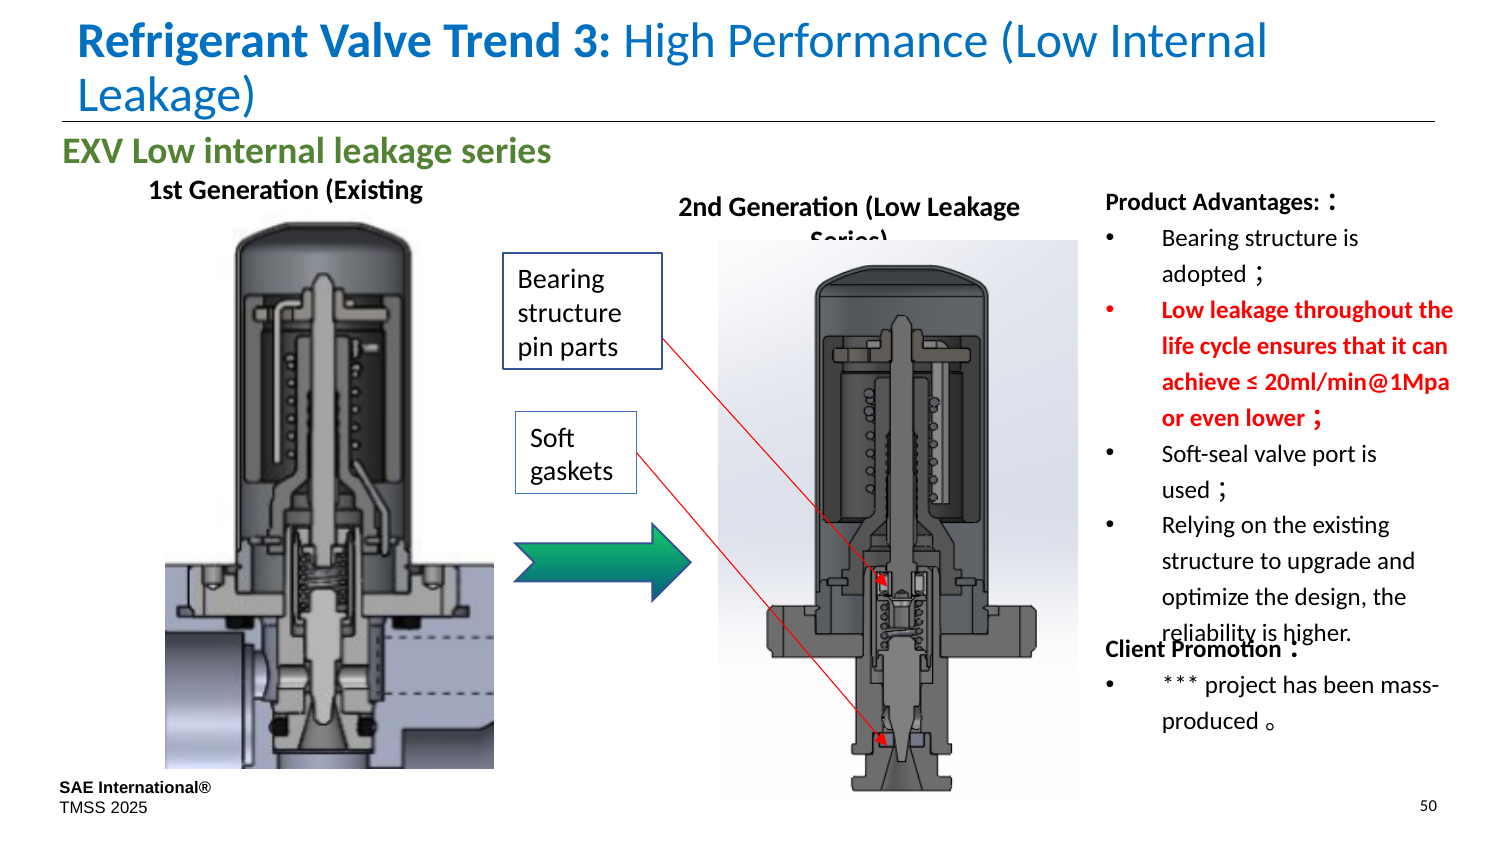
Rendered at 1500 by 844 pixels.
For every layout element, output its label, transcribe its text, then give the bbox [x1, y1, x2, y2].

text_box 2nd Generation (Low Leakage Series) [621, 181, 1077, 264]
text_box Bearing structure pin parts [502, 253, 663, 370]
text_box Client Promotion： *** project has been mass-produced。 [1090, 619, 1476, 742]
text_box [636, 453, 888, 746]
text_box Soft gaskets [515, 411, 637, 494]
text_box Product Advantages:： Bearing structure is adopted； Low leakage throughout the life cycle ensures that it can achieve ≤ 20ml/min@1Mpa or even lower； Soft-seal valve port is used； Relying on the existing structure to upgrade and optimize the design, the reliability is higher. [1090, 172, 1476, 619]
text_box EXV Low internal leakage series [51, 120, 643, 184]
text_box [512, 542, 636, 583]
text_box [662, 338, 888, 453]
picture [165, 208, 494, 769]
picture [718, 240, 1078, 804]
title Refrigerant Valve Trend 3: High Performance (Low Internal Leakage) [62, 7, 1436, 124]
text_box 1st Generation (Existing Products) [77, 164, 494, 247]
